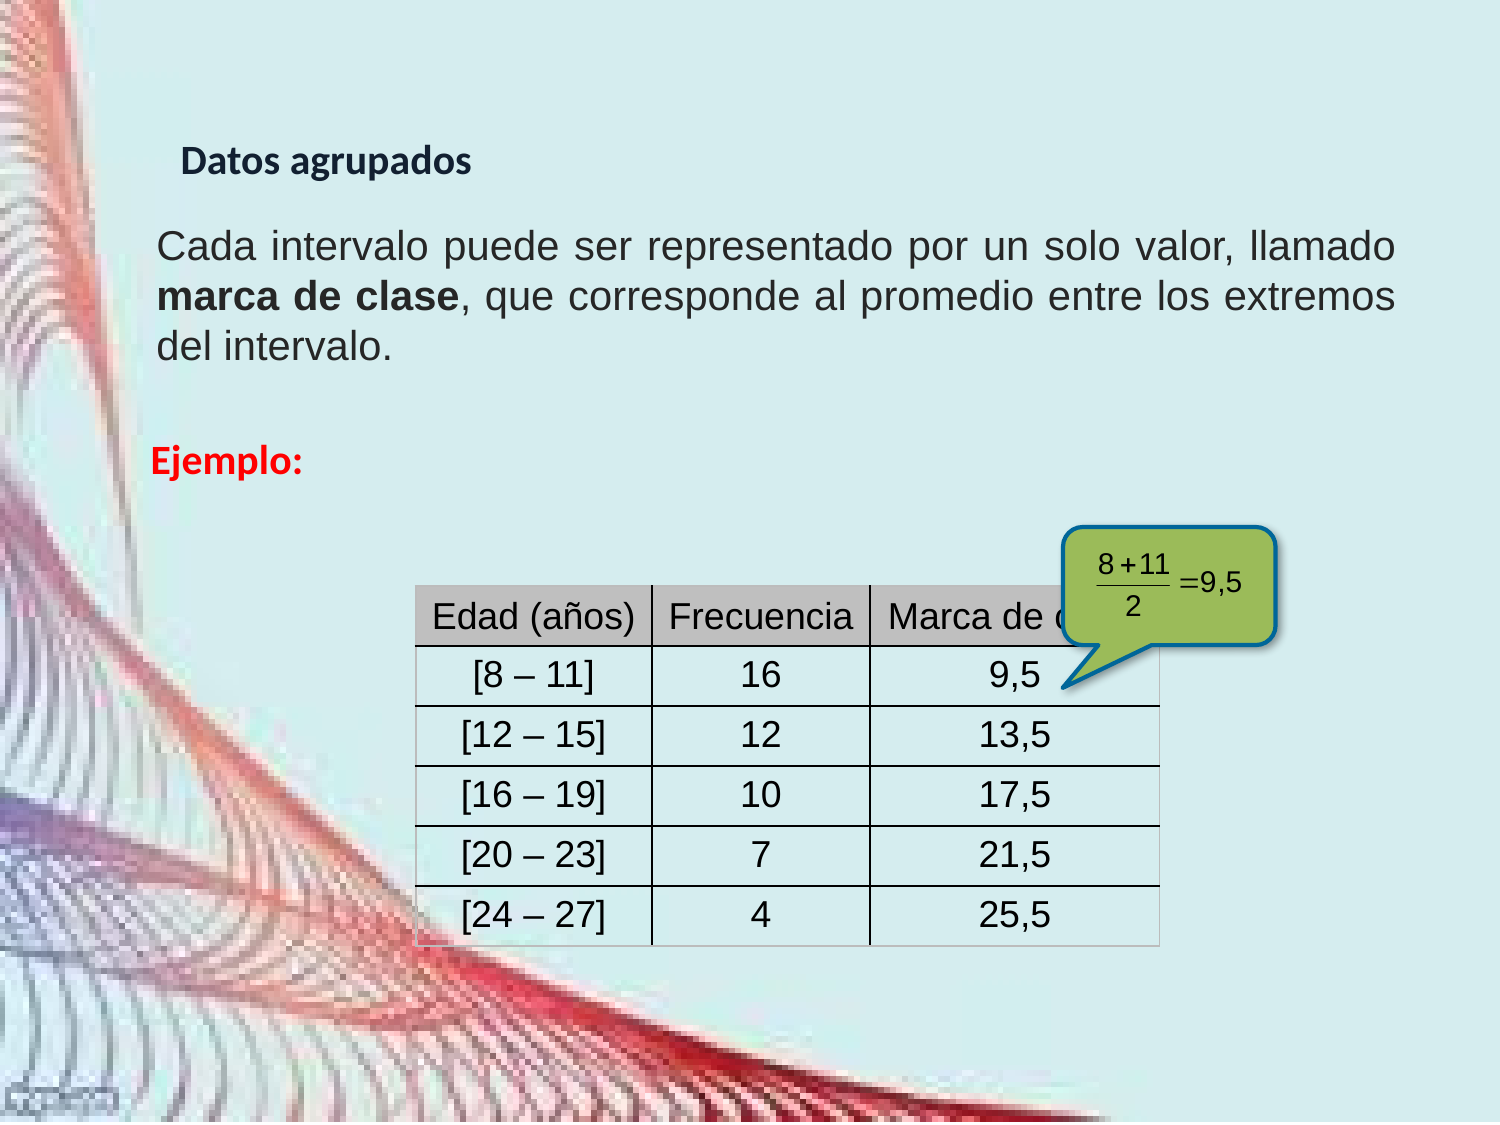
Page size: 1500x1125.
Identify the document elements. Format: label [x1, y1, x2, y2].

text_box [1062, 526, 1276, 646]
picture [0, 0, 1500, 1123]
